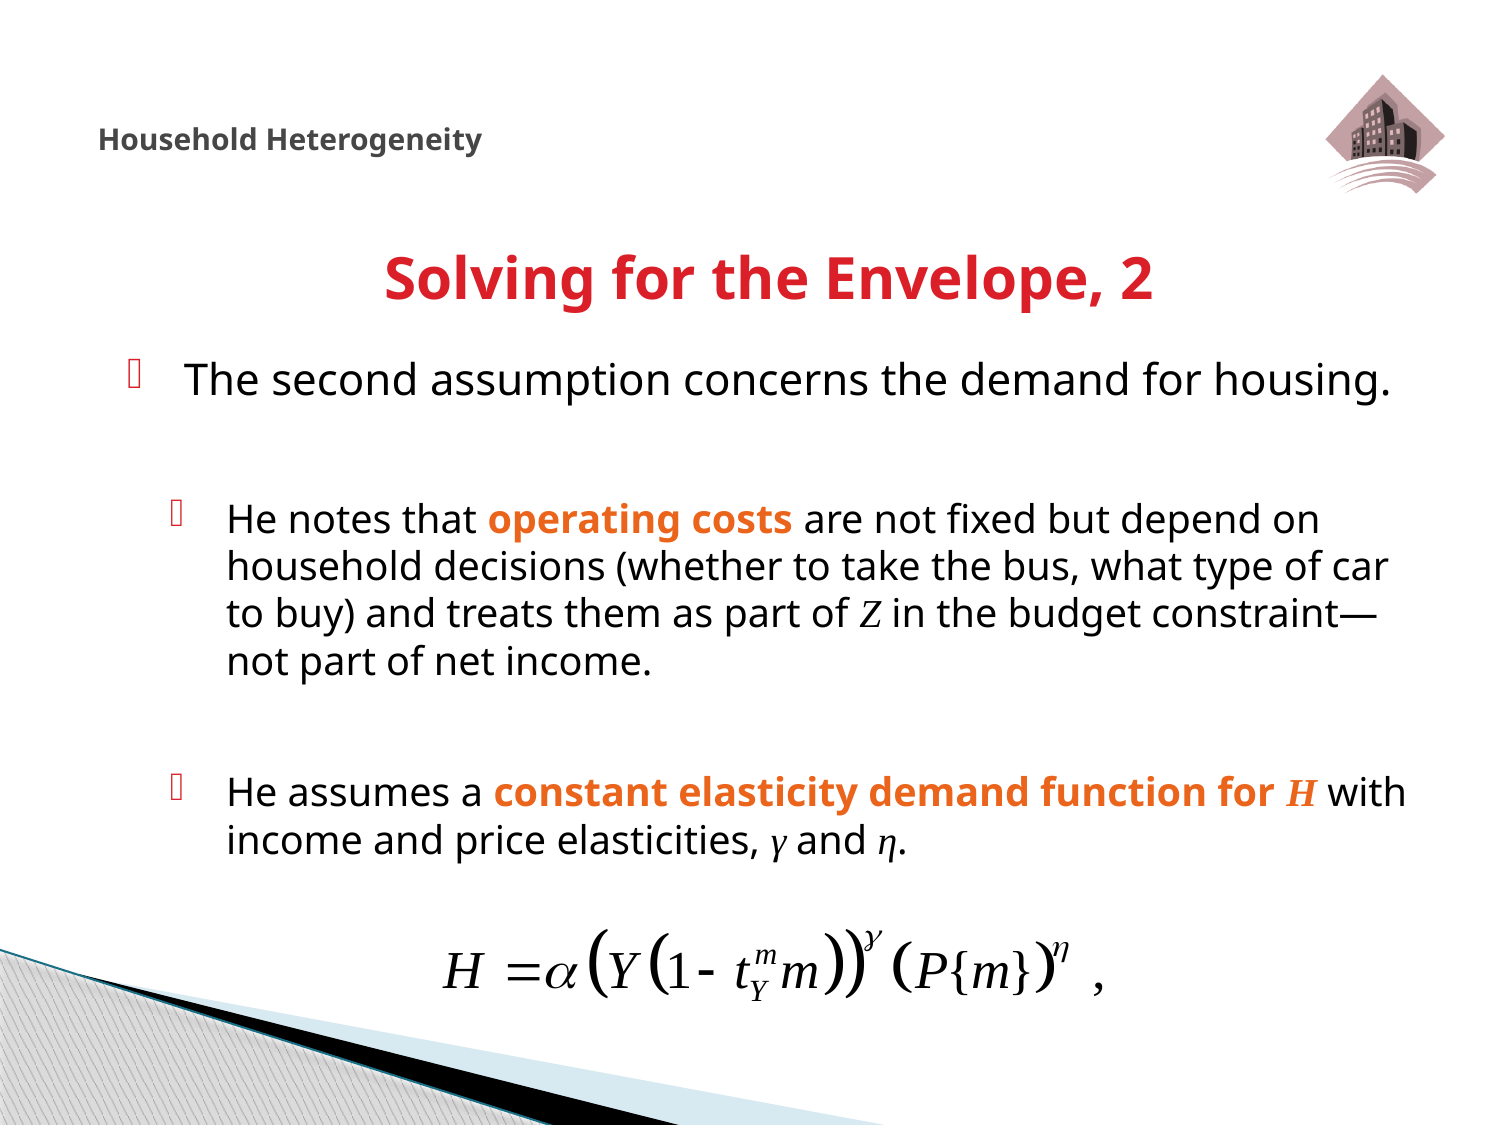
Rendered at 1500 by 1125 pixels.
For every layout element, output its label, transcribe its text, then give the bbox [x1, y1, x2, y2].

list Solving for the Envelope, 2 The second assumption concerns the demand for housing. He notes that operating costs are not fixed but depend on household decisions (whether to take the bus, what type of car to buy) and treats them as part of Z in the budget constraint—not part of net income. He assumes a constant elasticity demand function for H with income and price elasticities, γ and η. [75, 233, 1425, 1113]
title Household Heterogeneity [75, 112, 1319, 200]
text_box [433, 912, 1117, 1029]
picture [1324, 74, 1445, 194]
